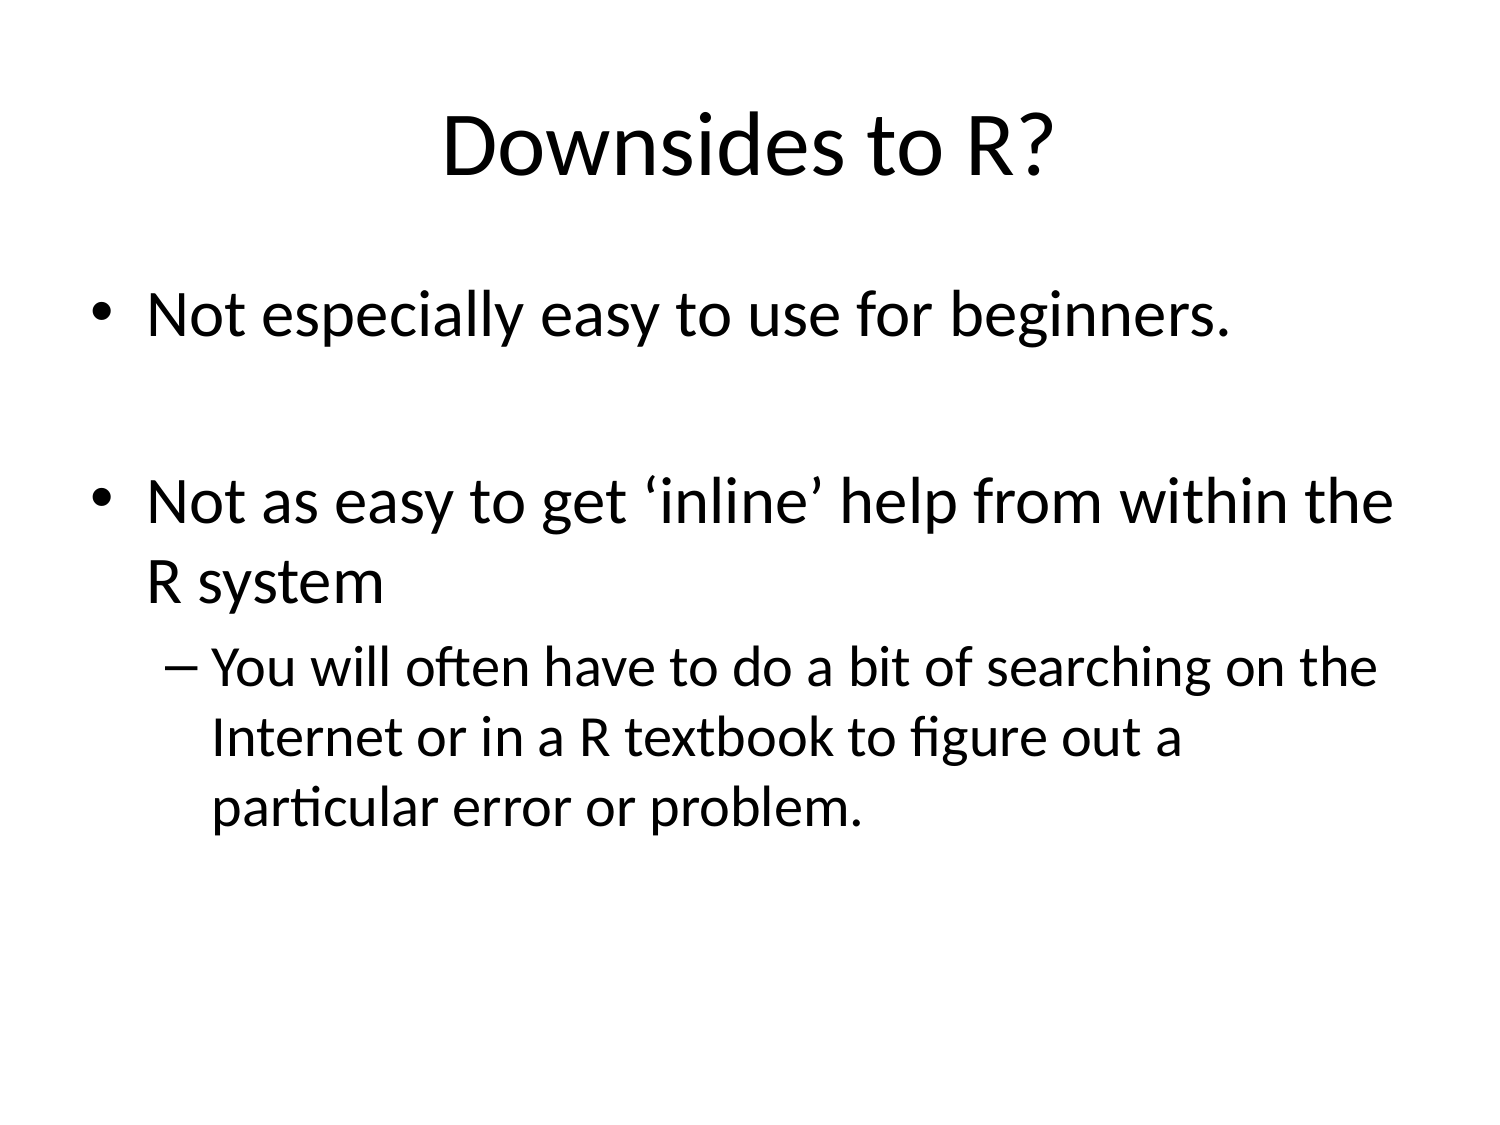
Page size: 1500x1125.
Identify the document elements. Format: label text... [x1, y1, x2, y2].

title Downsides to R? [75, 45, 1425, 233]
list Not especially easy to use for beginners. Not as easy to get ‘inline’ help from within the R system You will often have to do a bit of searching on the Internet or in a R textbook to figure out a particular error or problem. [75, 262, 1425, 1005]
